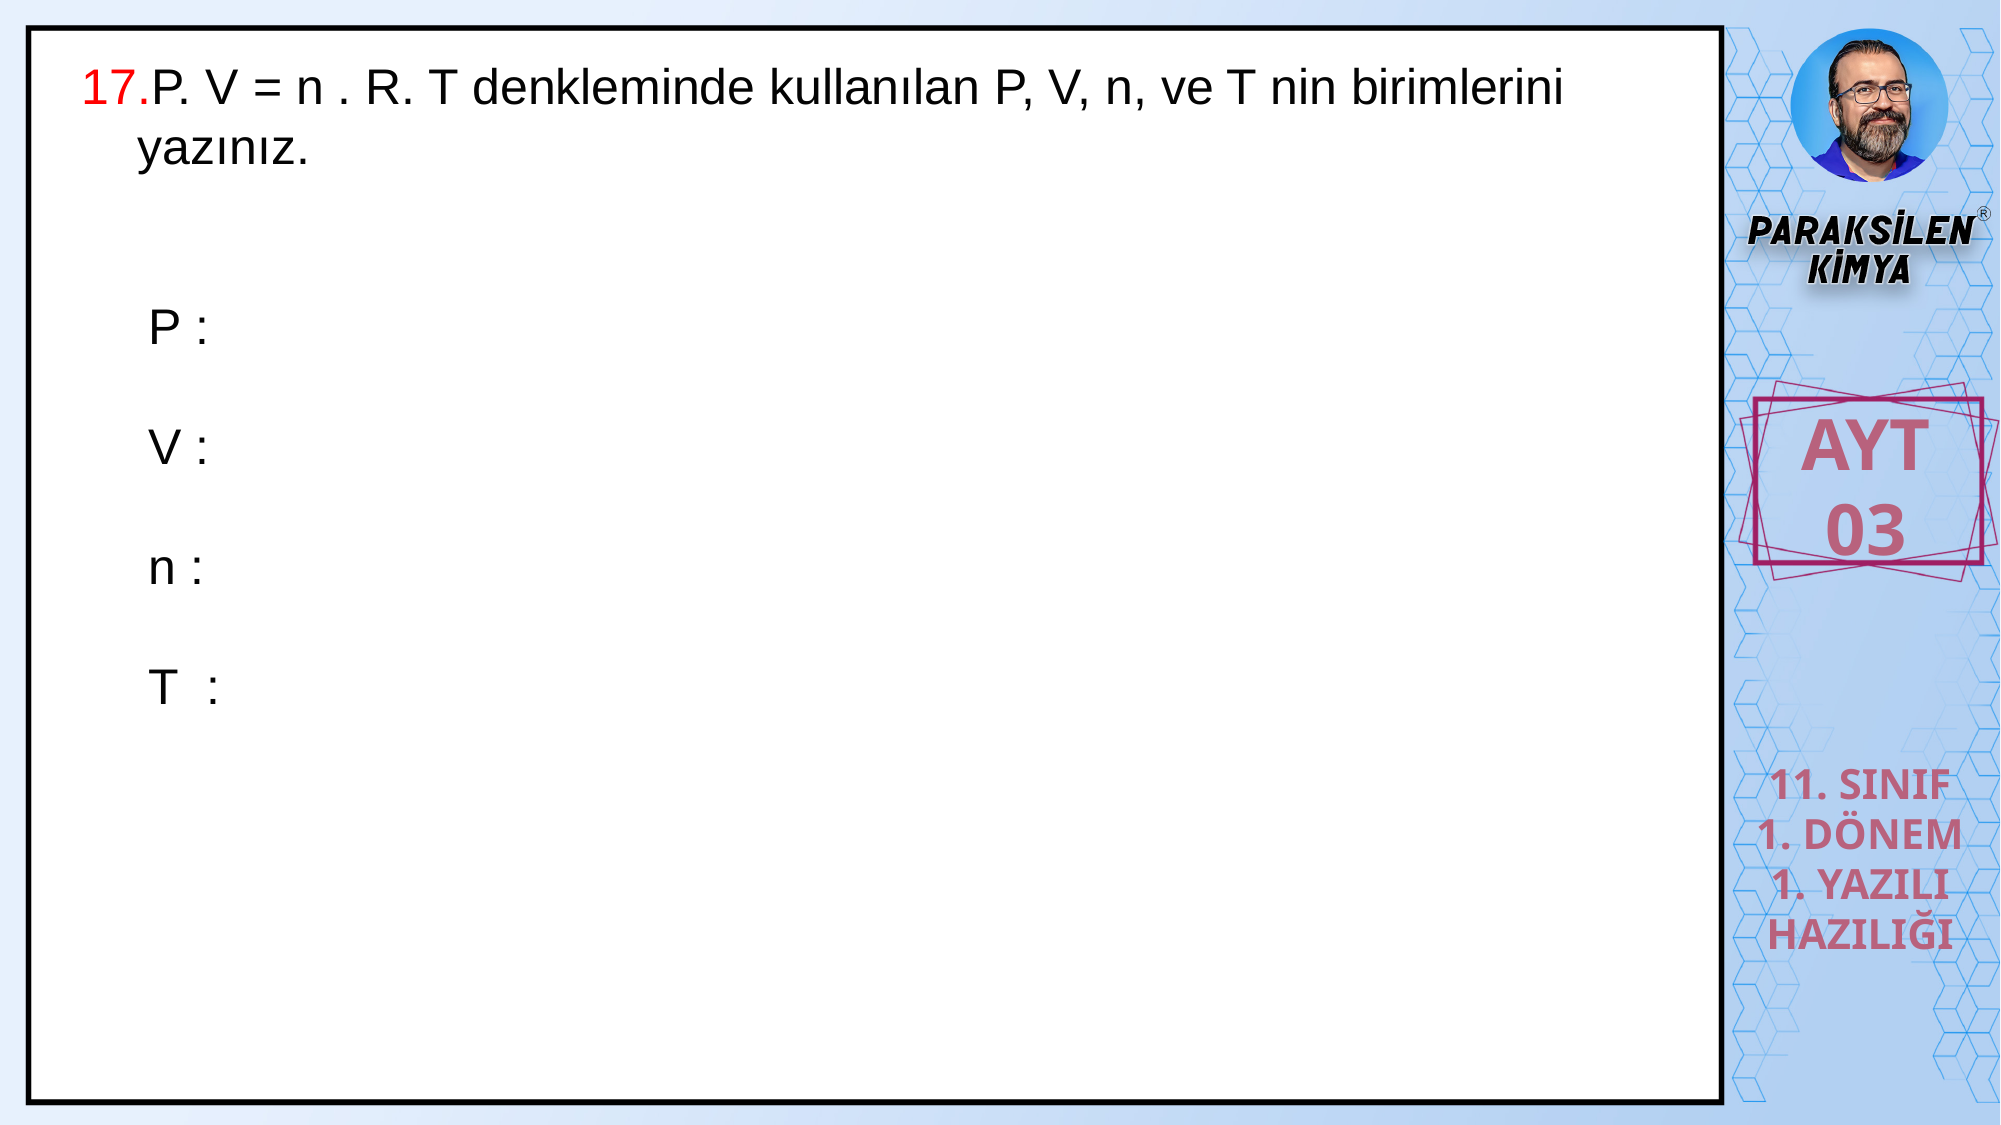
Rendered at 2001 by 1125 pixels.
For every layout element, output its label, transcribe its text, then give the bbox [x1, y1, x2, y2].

text_box AYT 03 [1755, 392, 1977, 577]
text_box P. V = n . R. T denkleminde kullanılan P, V, n, ve T nin birimlerini yazınız. P : V : n : T : [66, 47, 1685, 787]
picture [0, 0, 2001, 1125]
text_box 11. SINIF 1. DÖNEM 1. YAZILI HAZILIĞI [1719, 750, 2000, 1016]
